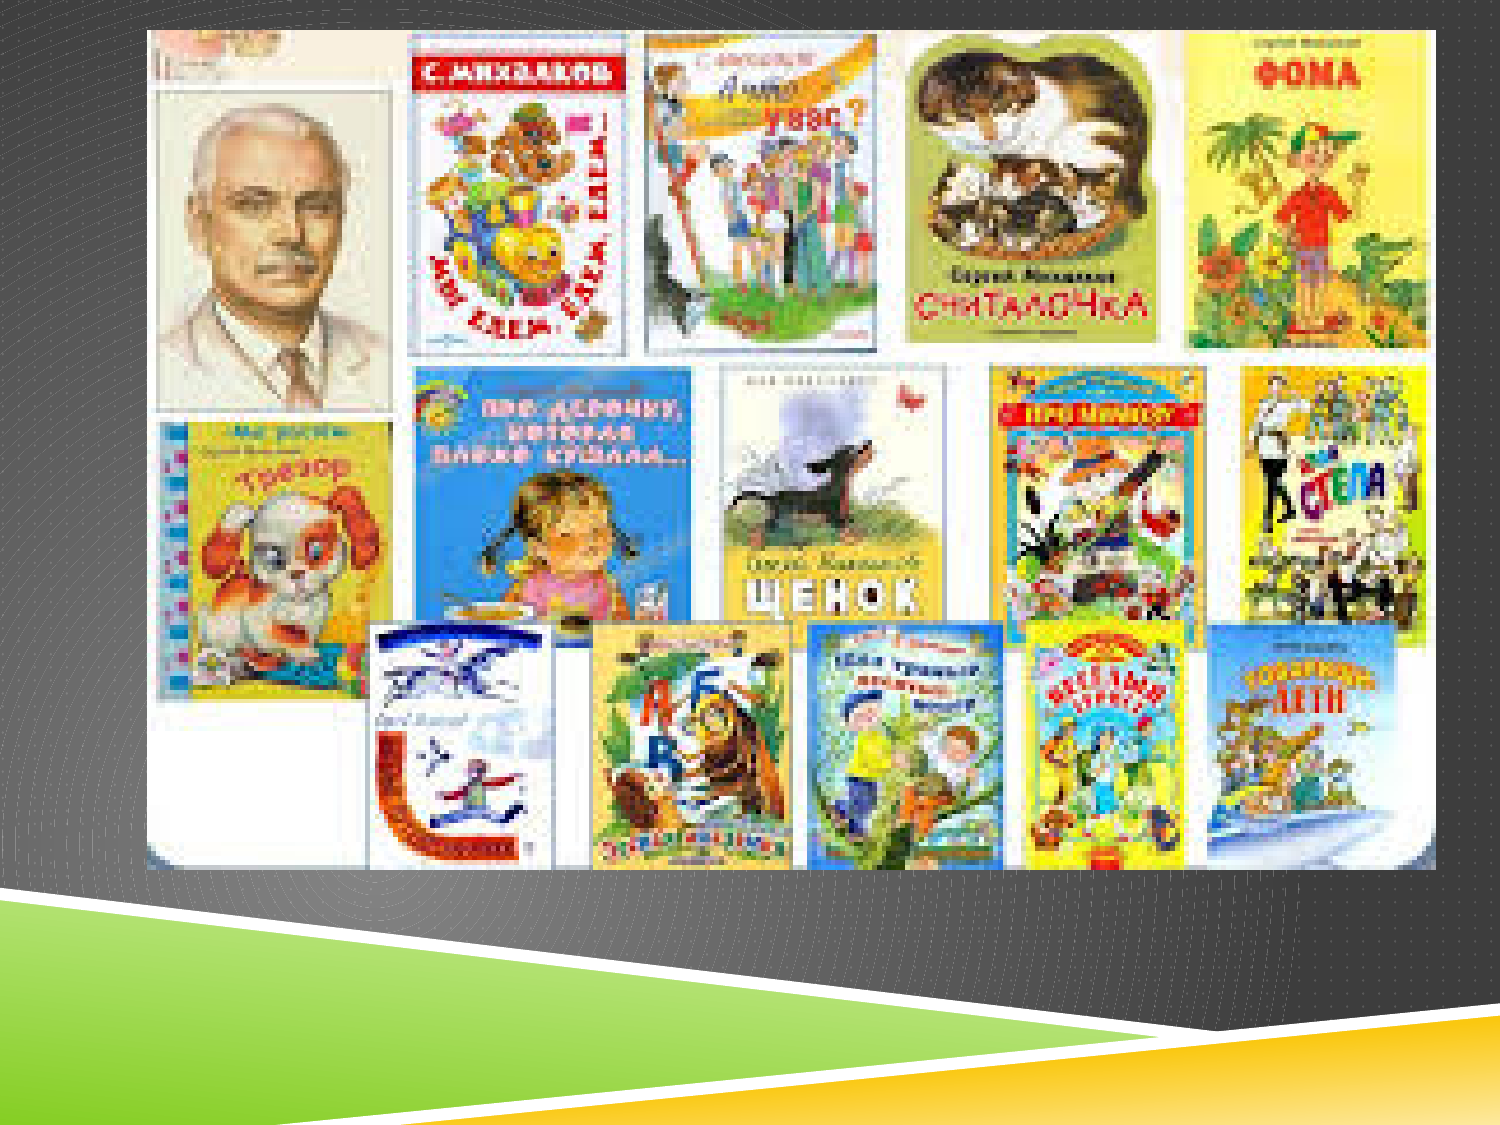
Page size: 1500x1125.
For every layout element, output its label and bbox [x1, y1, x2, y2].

picture [147, 30, 1436, 870]
